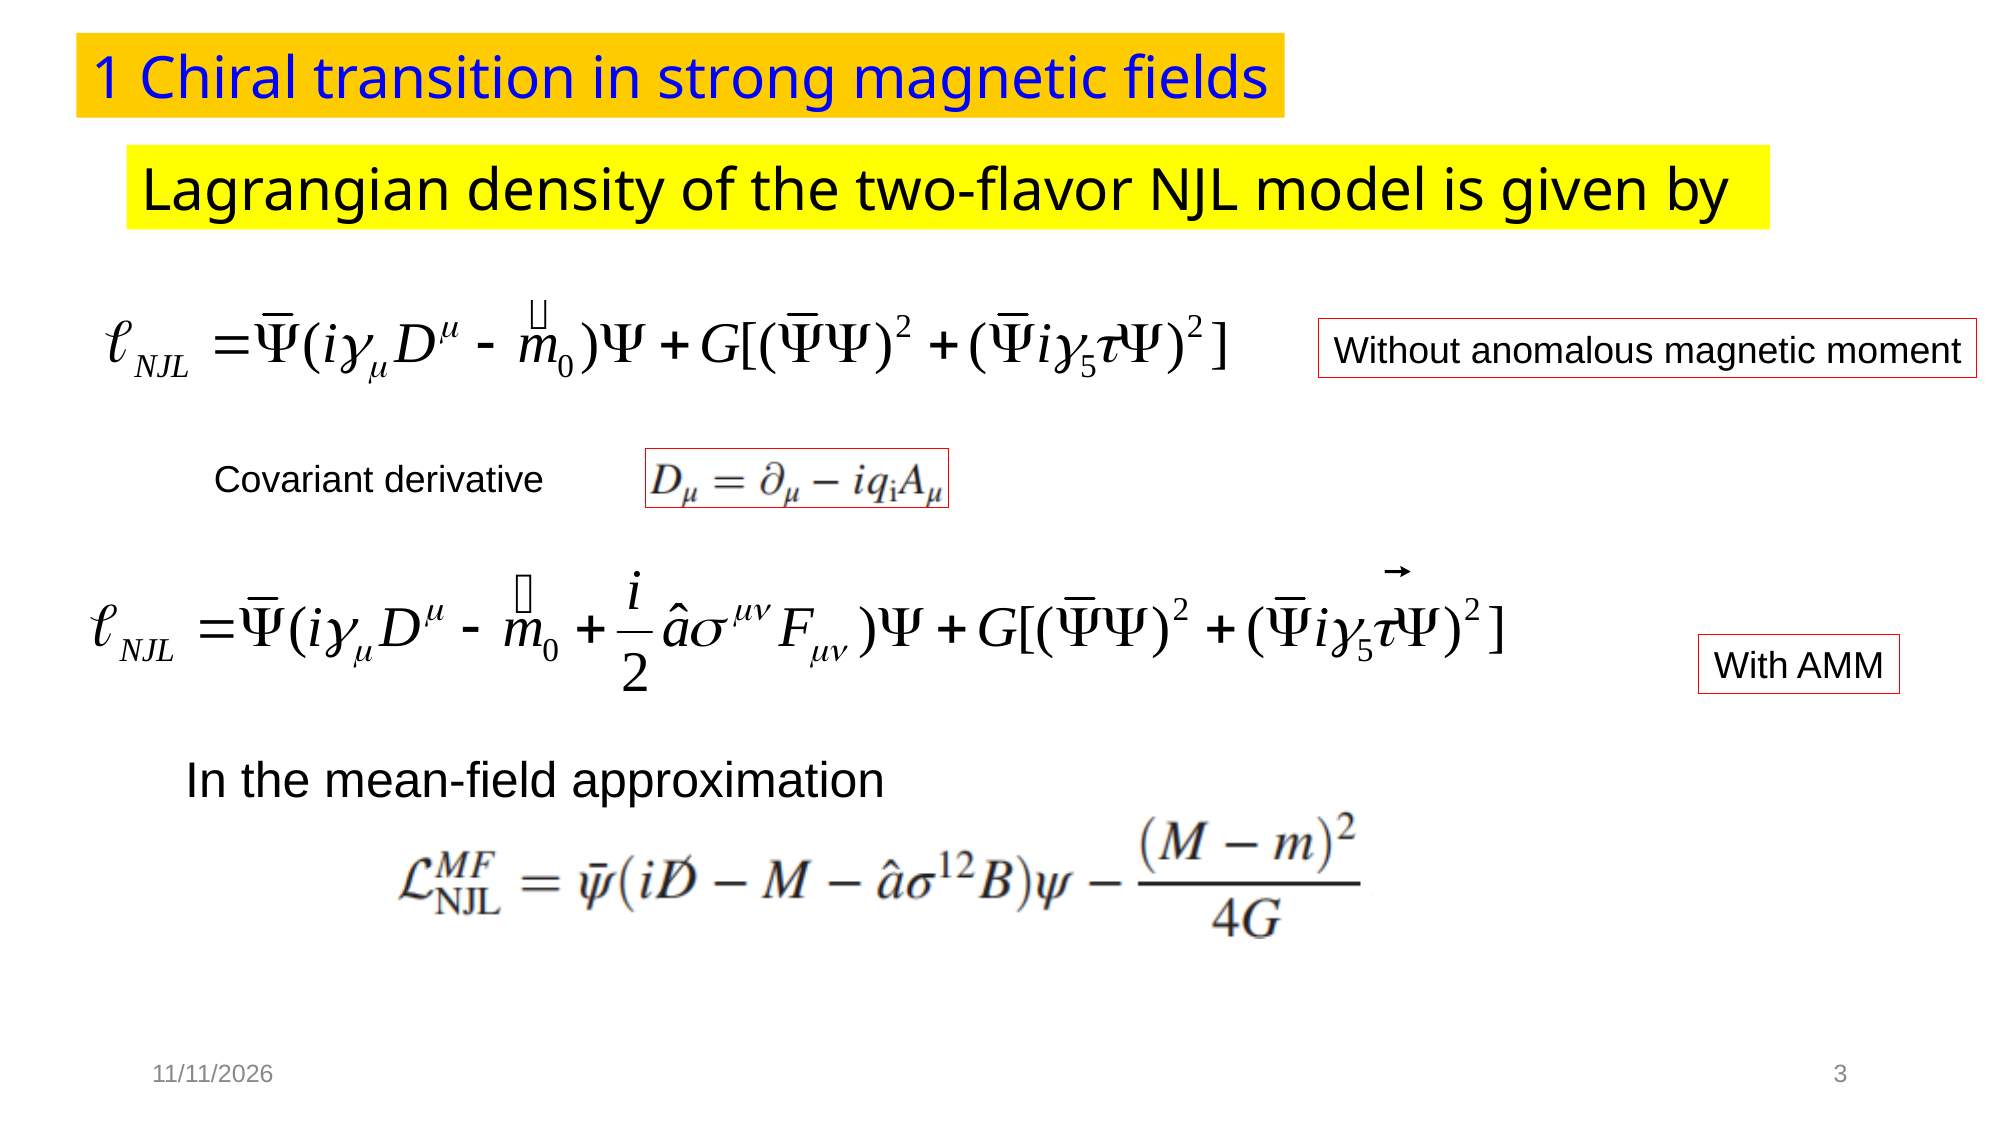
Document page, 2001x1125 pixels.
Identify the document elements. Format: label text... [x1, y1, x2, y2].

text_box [95, 300, 1237, 397]
picture [378, 807, 1373, 939]
text_box 2023/9/25 [137, 1042, 588, 1103]
text_box With AMM [1698, 634, 1900, 694]
picture [645, 447, 949, 508]
slide_number 3 [1412, 1042, 1863, 1103]
text_box Covariant derivative [198, 447, 560, 508]
text_box Lagrangian density of the two-flavor NJL model is given by [126, 144, 1771, 230]
text_box In the mean-field approximation [170, 740, 1171, 815]
text_box Without anomalous magnetic moment [1318, 318, 1977, 378]
text_box 1 Chiral transition in strong magnetic fields [76, 32, 1285, 118]
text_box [80, 555, 1514, 704]
